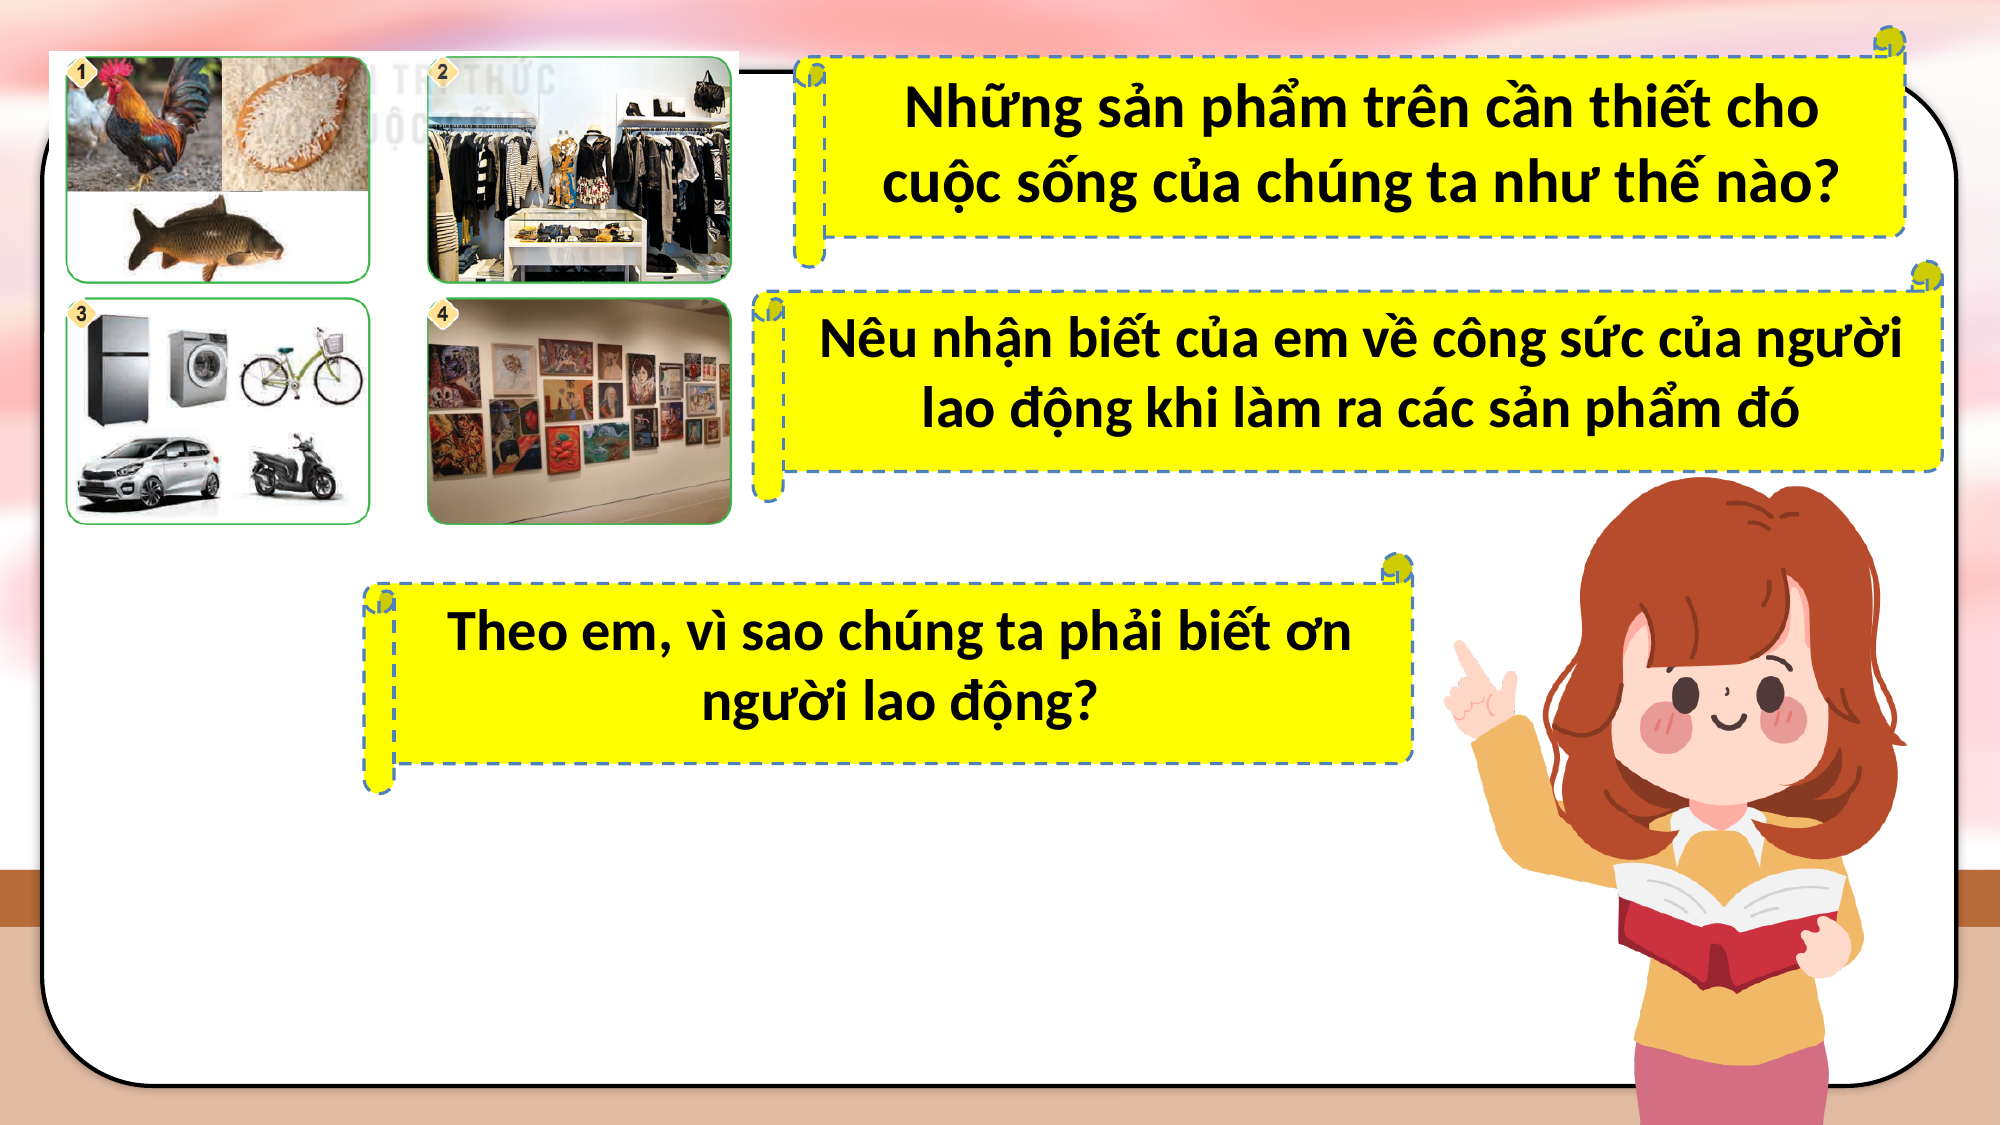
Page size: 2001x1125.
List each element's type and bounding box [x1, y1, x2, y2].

text_box [363, 553, 1413, 794]
text_box [752, 260, 1943, 520]
picture [0, 0, 2000, 1125]
text_box [794, 26, 1906, 259]
